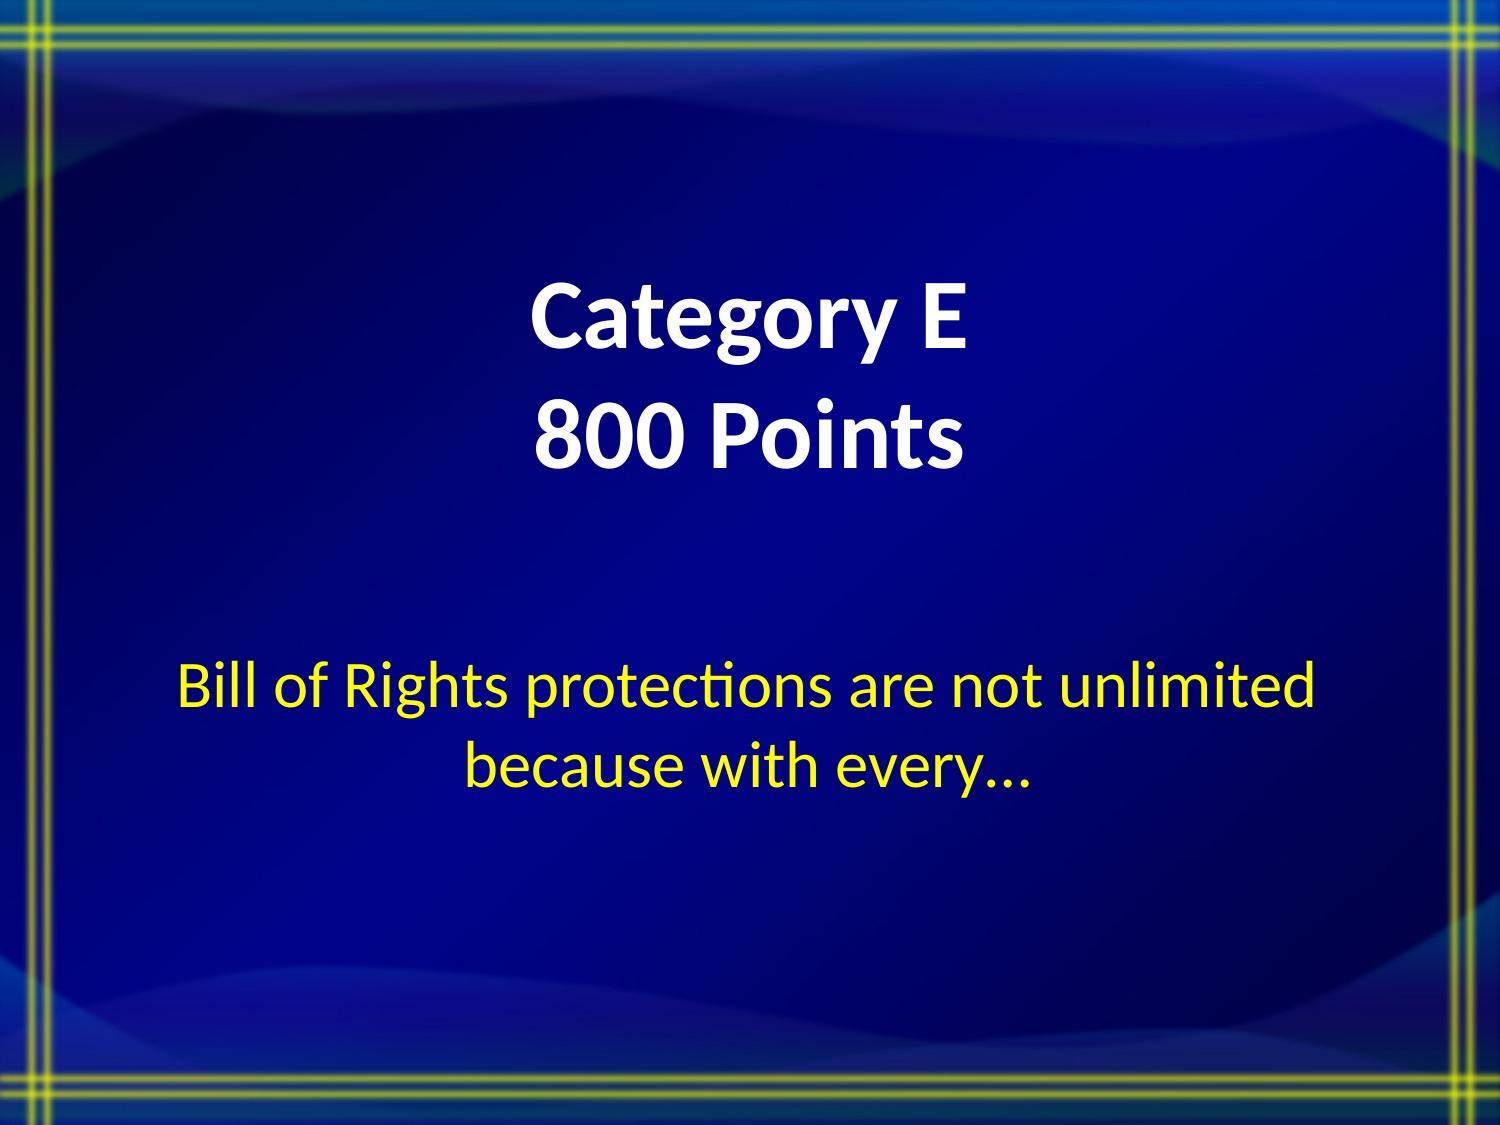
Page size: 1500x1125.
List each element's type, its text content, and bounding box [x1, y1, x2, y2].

subtitle Bill of Rights protections are not unlimited because with every… [80, 633, 1415, 921]
picture [0, 0, 1500, 1125]
title Category E 800 Points [112, 275, 1388, 463]
